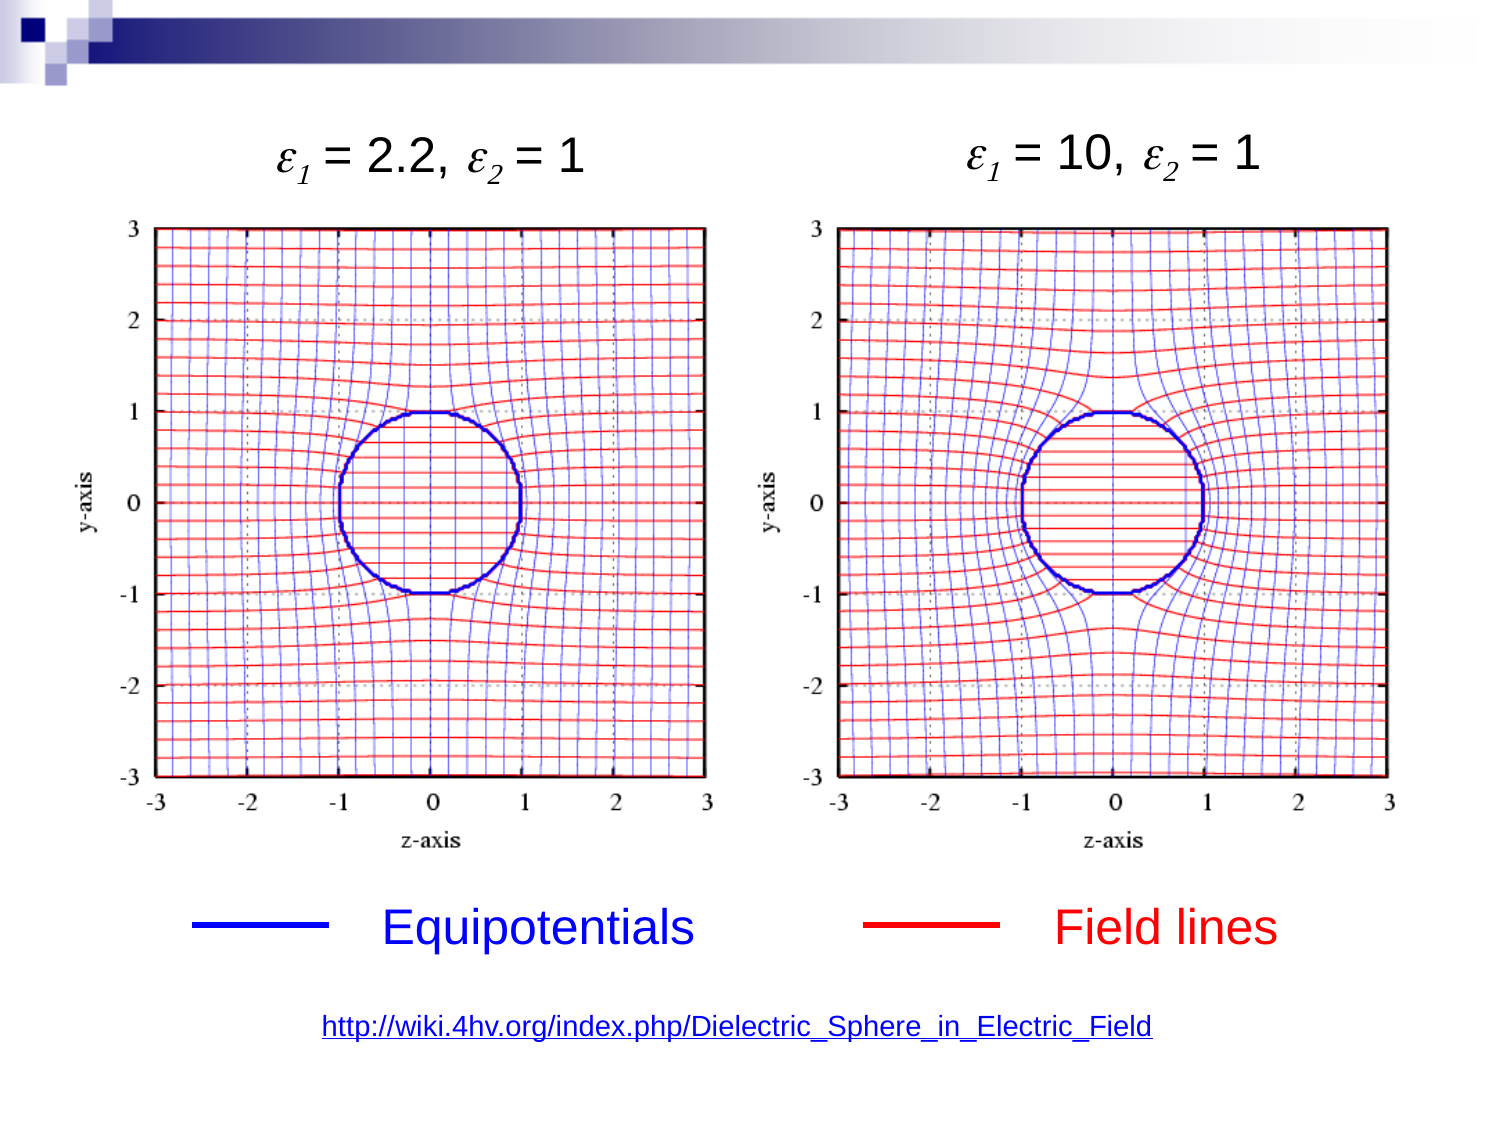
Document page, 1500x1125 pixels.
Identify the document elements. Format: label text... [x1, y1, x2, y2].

text_box Equipotentials [366, 887, 711, 963]
text_box e1 = 10, e2 = 1 [948, 111, 1277, 195]
text_box Field lines [1039, 887, 1294, 963]
text_box e1 = 2.2, e2 = 1 [258, 114, 601, 198]
picture [0, 0, 1500, 1125]
text_box http://wiki.4hv.org/index.php/Dielectric_Sphere_in_Electric_Field [300, 999, 1175, 1050]
